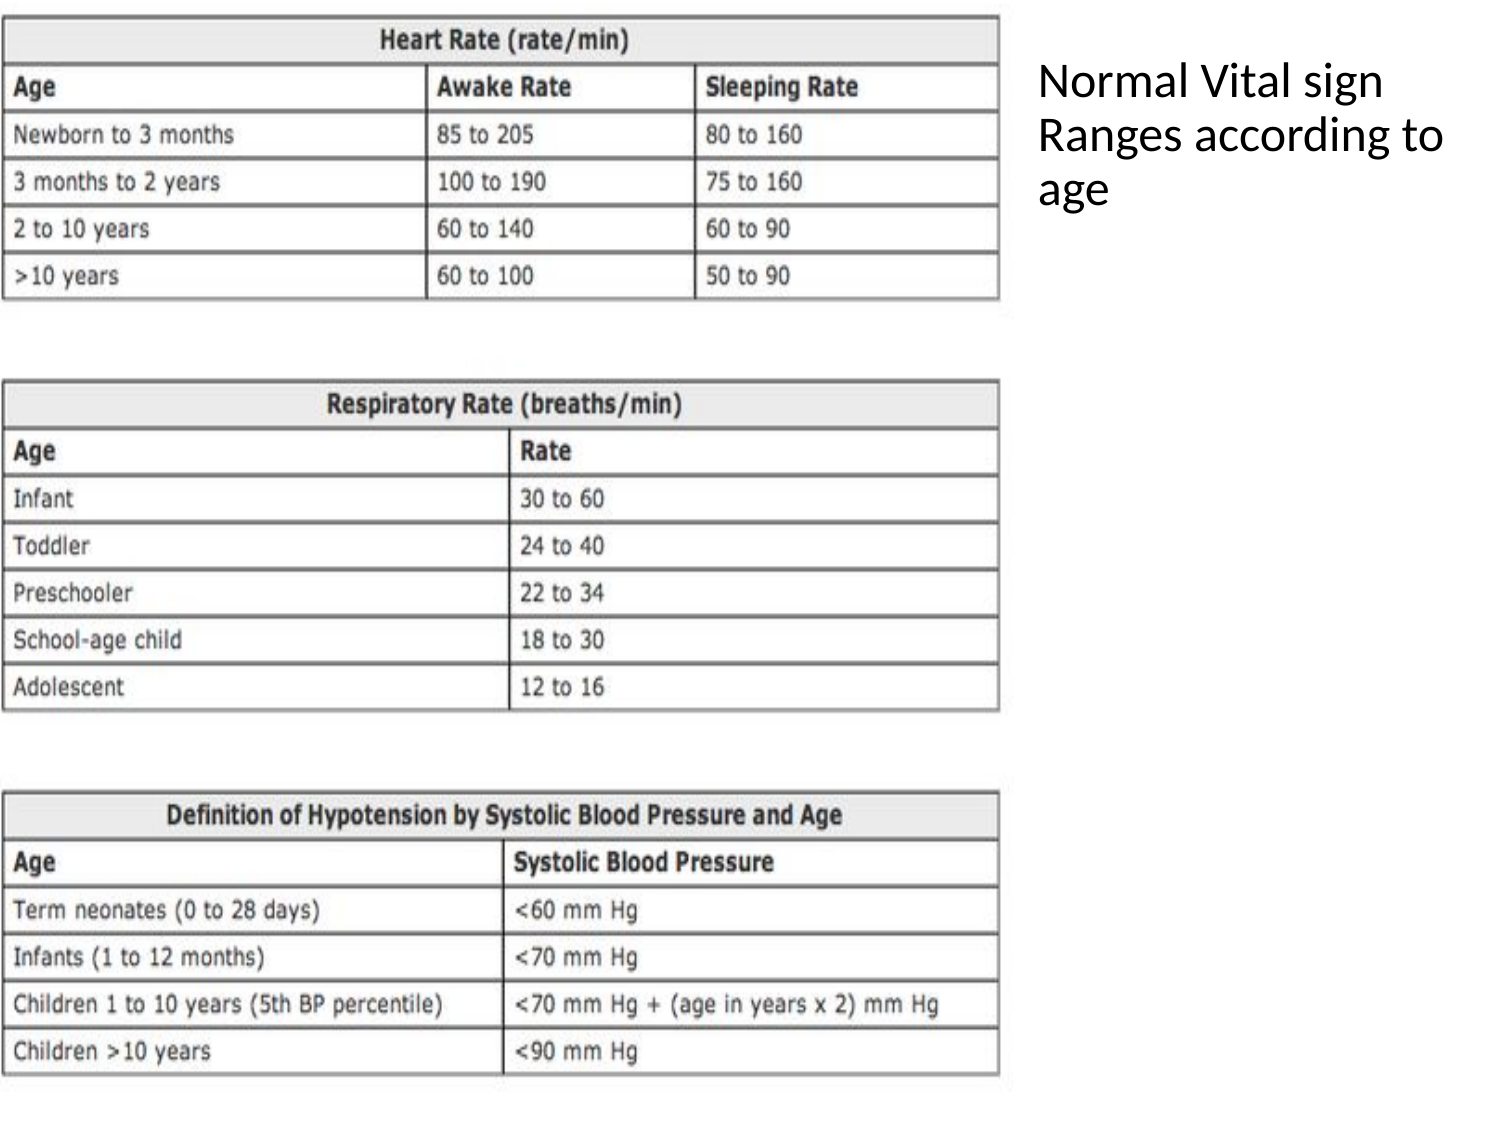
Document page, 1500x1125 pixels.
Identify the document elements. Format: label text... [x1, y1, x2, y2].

text_box [0, 0, 1500, 1125]
title Normal Vital sign Ranges according to age [1023, 0, 1495, 224]
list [0, 2, 1017, 1123]
